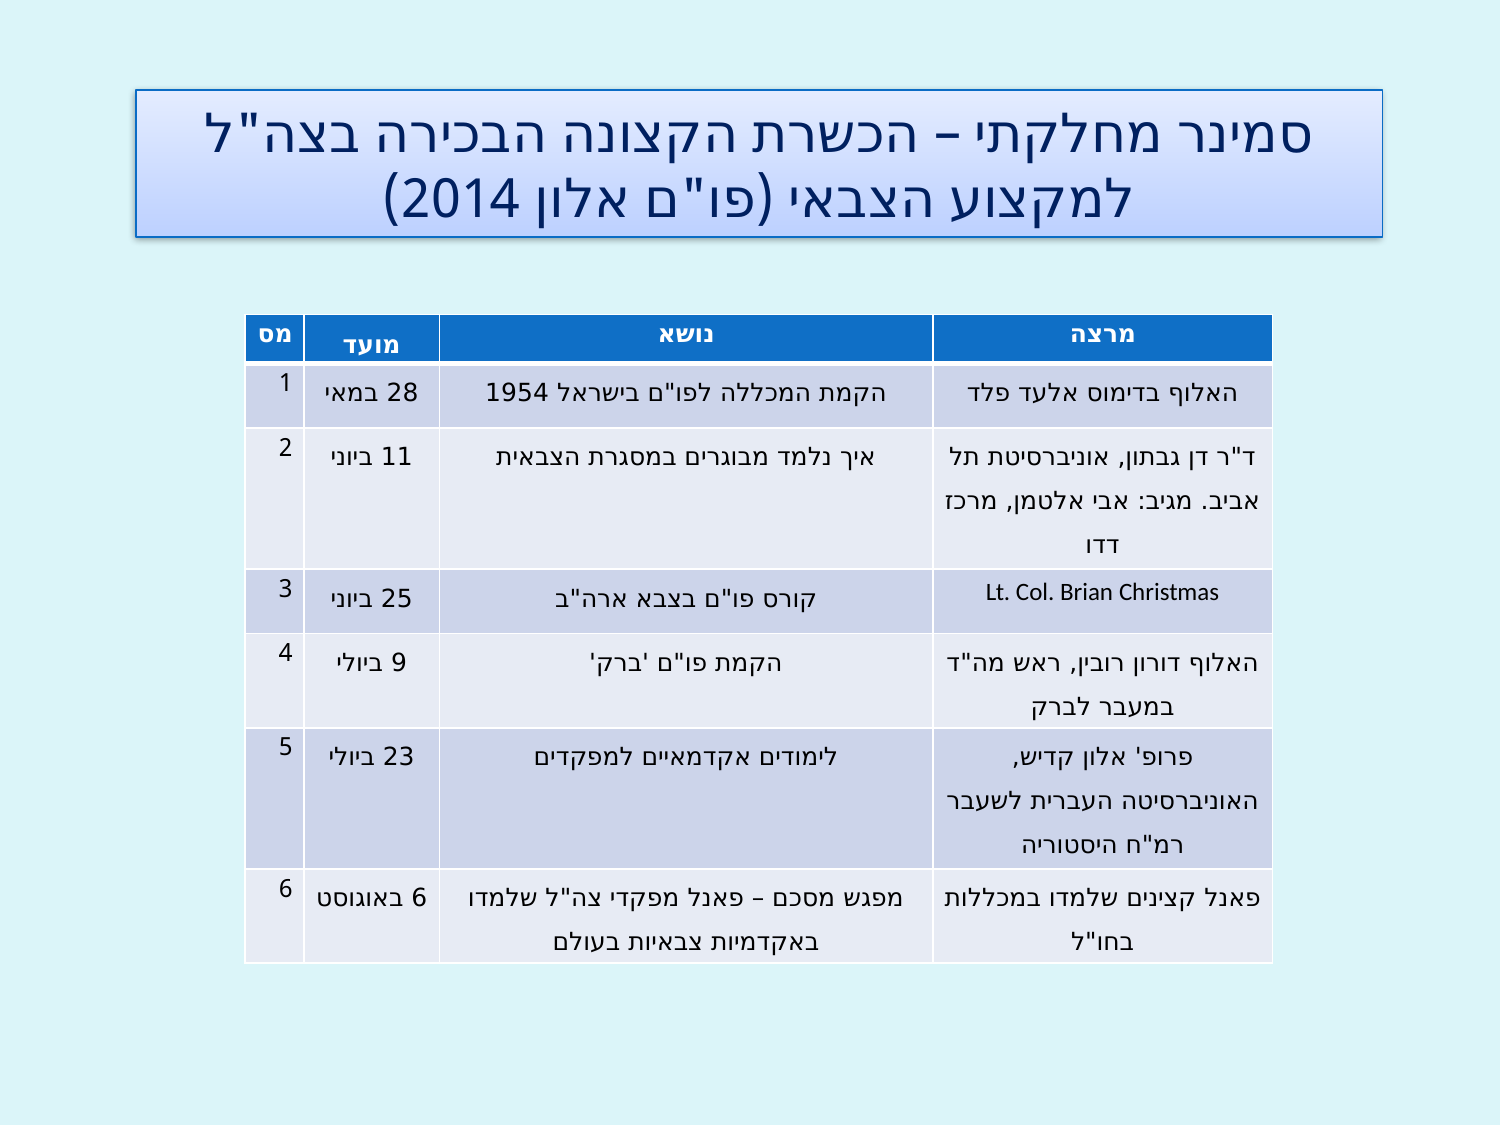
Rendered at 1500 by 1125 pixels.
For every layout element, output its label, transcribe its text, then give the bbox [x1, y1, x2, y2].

table_cell פאנל קצינים שלמדו במכללות בחו"ל [934, 870, 1272, 962]
table_cell 6 באוגוסט [305, 870, 439, 962]
table_cell 9 ביולי [305, 634, 439, 727]
table_header מס [246, 315, 303, 361]
table_cell 2 [246, 429, 303, 568]
table_cell הקמת פו"ם 'ברק' [440, 634, 932, 727]
table_cell מפגש מסכם – פאנל מפקדי צה"ל שלמדו באקדמיות צבאיות בעולם [440, 870, 932, 962]
table_cell פרופ' אלון קדיש, האוניברסיטה העברית לשעבר רמ"ח היסטוריה [934, 729, 1272, 868]
table_cell Lt. Col. Brian Christmas [934, 570, 1272, 633]
title סמינר מחלקתי – הכשרת הקצונה הבכירה בצה"ל למקצוע הצבאי (פו"ם אלון 2014) [135, 89, 1383, 238]
table_cell 4 [246, 634, 303, 727]
table_header נושא [440, 315, 932, 361]
table_cell האלוף דורון רובין, ראש מה"ד במעבר לברק [934, 634, 1272, 727]
table_cell 28 במאי [305, 366, 439, 427]
table_cell לימודים אקדמאיים למפקדים [440, 729, 932, 868]
table_cell הקמת המכללה לפו"ם בישראל 1954 [440, 366, 932, 427]
table_cell 3 [246, 570, 303, 633]
table_cell 5 [246, 729, 303, 868]
table_cell 25 ביוני [305, 570, 439, 633]
table_cell ד"ר דן גבתון, אוניברסיטת תל אביב. מגיב: אבי אלטמן, מרכז דדו [934, 429, 1272, 568]
table_cell האלוף בדימוס אלעד פלד [934, 366, 1272, 427]
table_cell קורס פו"ם בצבא ארה"ב [440, 570, 932, 633]
table_cell 11 ביוני [305, 429, 439, 568]
table_header מרצה [934, 315, 1272, 361]
table_cell איך נלמד מבוגרים במסגרת הצבאית [440, 429, 932, 568]
table_cell 6 [246, 870, 303, 962]
table_cell 23 ביולי [305, 729, 439, 868]
table_header מועד [305, 315, 439, 361]
table_cell 1 [246, 366, 303, 427]
